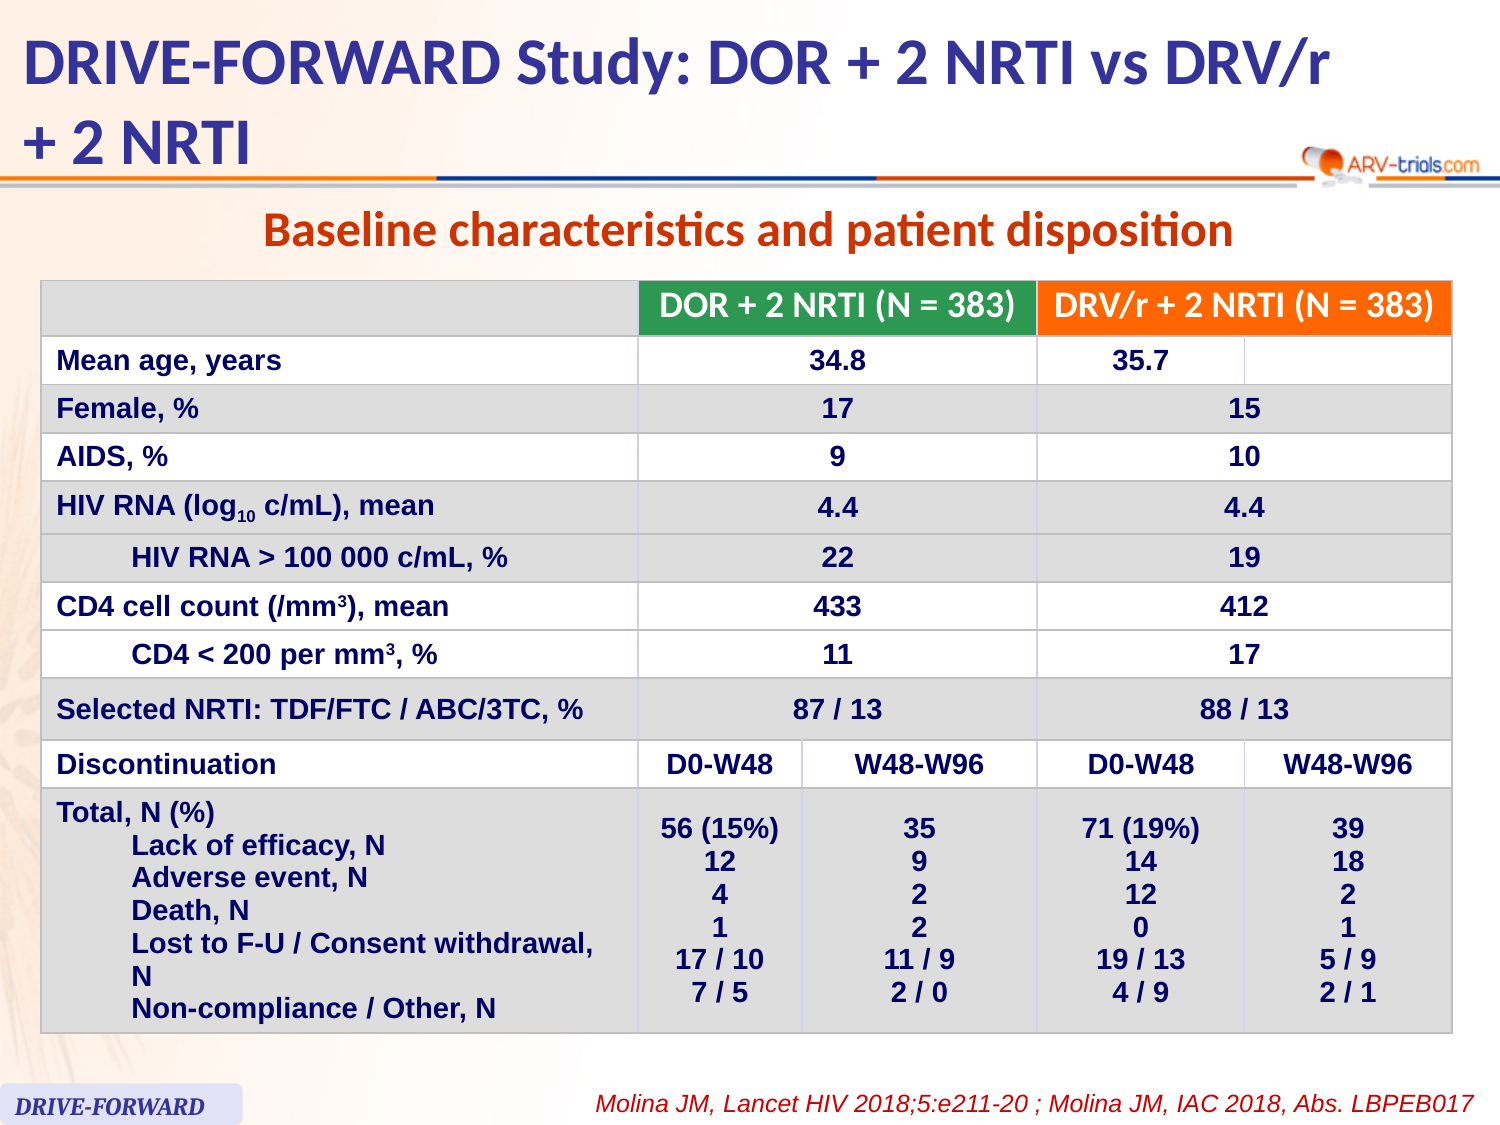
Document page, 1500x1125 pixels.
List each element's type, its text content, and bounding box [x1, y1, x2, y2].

table_cell 4.4 [1038, 482, 1451, 533]
table_cell 39 18 2 1 5 / 9 2 / 1 [1245, 789, 1451, 1032]
table_cell 88 / 13 [1038, 679, 1451, 739]
table_cell 10 [1038, 434, 1451, 480]
table_cell 9 [639, 434, 1036, 480]
table_cell D0-W48 [639, 741, 801, 787]
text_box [0, 1082, 246, 1125]
table_cell [1245, 337, 1451, 384]
picture [0, 0, 1500, 1125]
table_cell 34.8 [639, 337, 1036, 384]
table_cell 87 / 13 [639, 679, 1036, 739]
table_cell W48-W96 [1245, 741, 1451, 787]
table_cell 4.4 [639, 482, 1036, 533]
table_cell 22 [639, 535, 1036, 581]
text_box Molina JM, Lancet HIV 2018;5:e211-20 ; Molina JM, IAC 2018, Abs. LBPEB017 [580, 1079, 1491, 1125]
table_cell Mean age, years [42, 337, 637, 384]
table_cell W48-W96 [803, 741, 1036, 787]
text_box Baseline characteristics and patient disposition [248, 188, 1250, 264]
table_cell 17 [1038, 631, 1451, 677]
table_cell 412 [1038, 583, 1451, 629]
table_header DOR + 2 NRTI (N = 383) [639, 281, 1036, 335]
table_cell 35.7 [1038, 337, 1244, 384]
table_cell CD4 < 200 per mm3, % [42, 631, 637, 677]
table_cell 15 [1038, 385, 1451, 432]
table_cell AIDS, % [42, 434, 637, 480]
table_cell HIV RNA > 100 000 c/mL, % [42, 535, 637, 581]
table_cell 11 [639, 631, 1036, 677]
table_cell 433 [639, 583, 1036, 629]
table_cell 56 (15%) 12 4 1 17 / 10 7 / 5 [639, 789, 801, 1032]
table_cell Discontinuation [42, 741, 637, 787]
table_cell 19 [1038, 535, 1451, 581]
table_cell 35 9 2 2 11 / 9 2 / 0 [803, 789, 1036, 1032]
table_cell Total, N (%) Lack of efficacy, N Adverse event, N Death, N Lost to F-U / Consent withdrawal, N Non-compliance / Other, N [42, 789, 637, 1032]
table_cell 71 (19%) 14 12 0 19 / 13 4 / 9 [1038, 789, 1244, 1032]
table_cell Selected NRTI: TDF/FTC / ABC/3TC, % [42, 679, 637, 739]
title DRIVE-FORWARD Study: DOR + 2 NRTI vs DRV/r + 2 NRTI [8, 6, 1449, 190]
table_cell 17 [639, 385, 1036, 432]
table_cell D0-W48 [1038, 741, 1244, 787]
table_cell HIV RNA (log10 c/mL), mean [42, 482, 637, 533]
table_cell CD4 cell count (/mm3), mean [42, 583, 637, 629]
table_header [42, 281, 637, 335]
table_header DRV/r + 2 NRTI (N = 383) [1038, 281, 1451, 335]
table_cell Female, % [42, 385, 637, 432]
